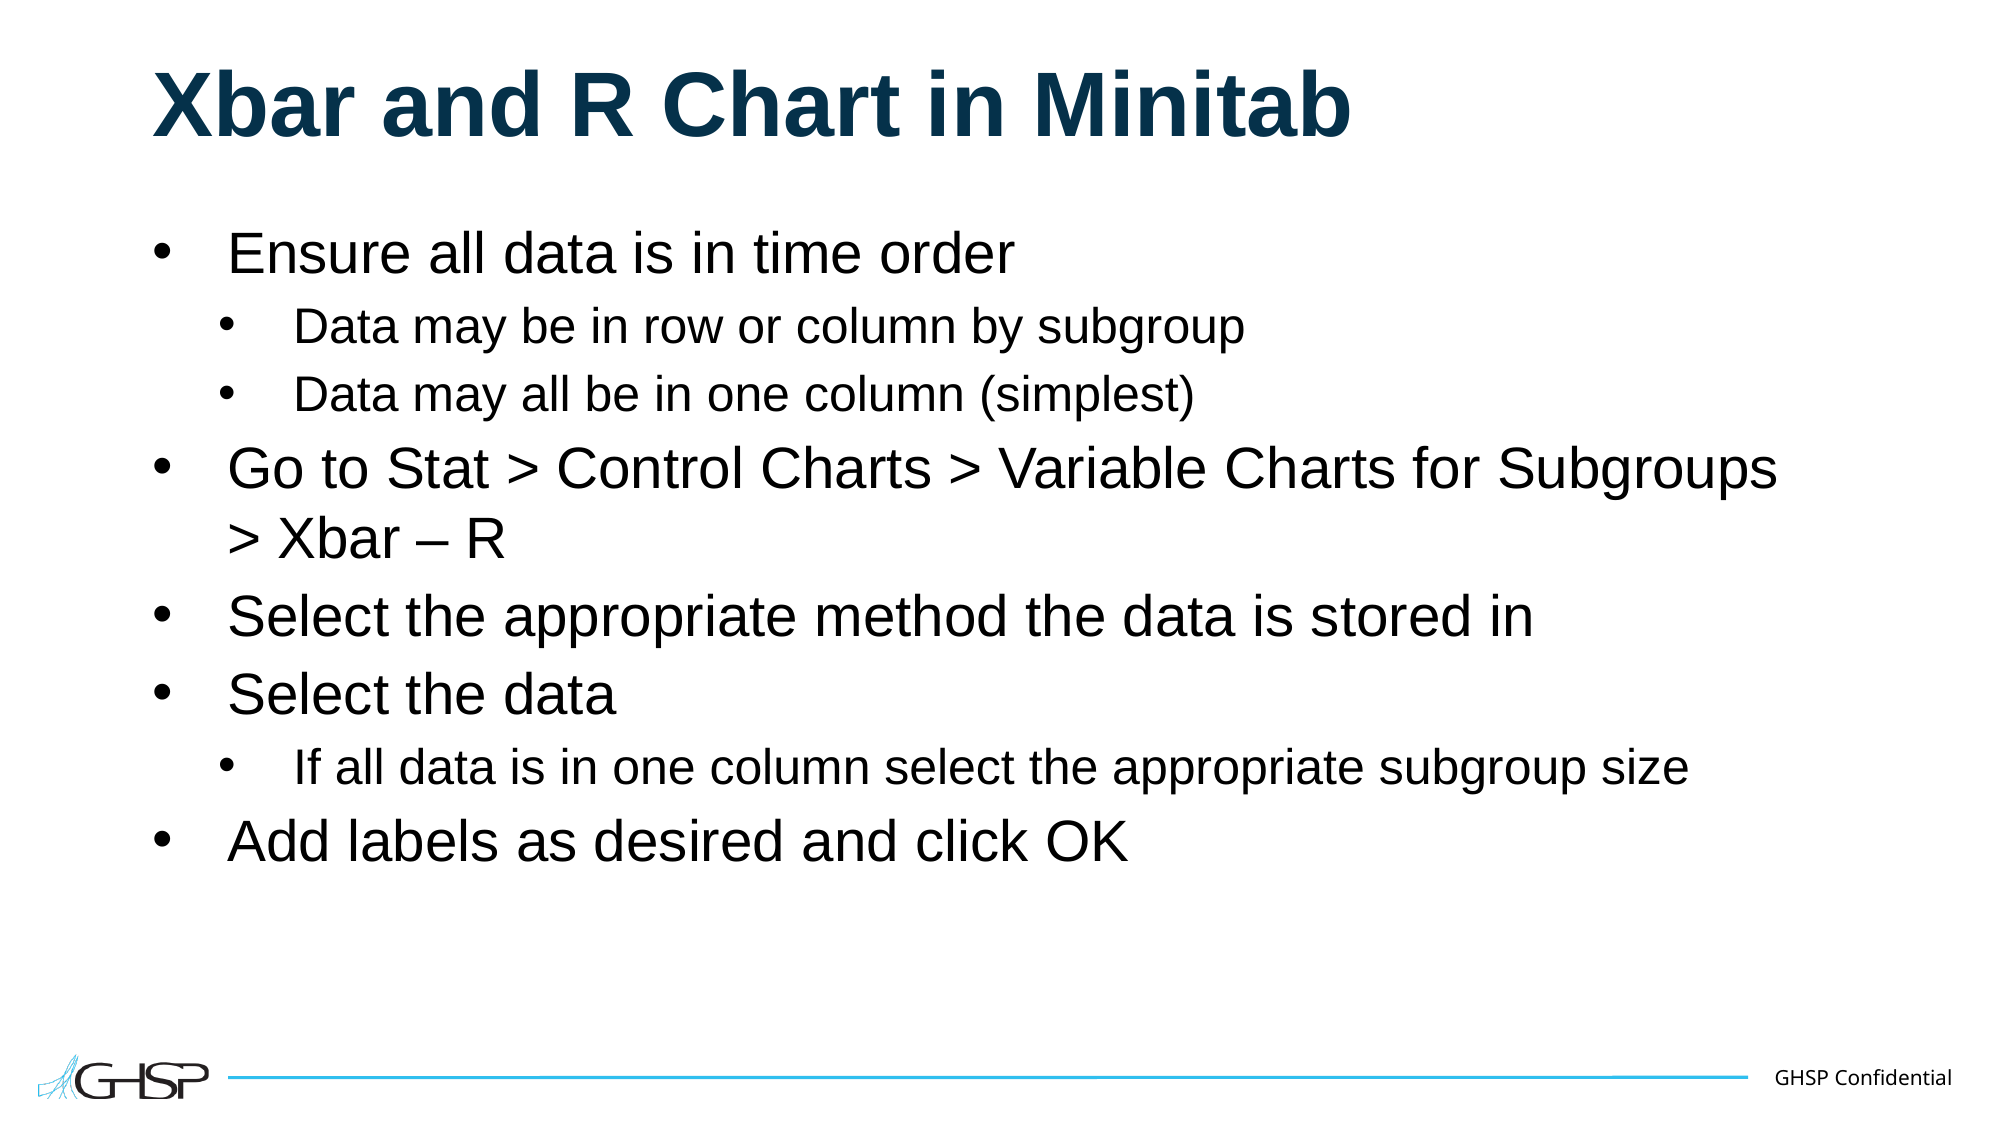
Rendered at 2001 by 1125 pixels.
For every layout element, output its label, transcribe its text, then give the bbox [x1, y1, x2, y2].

list Ensure all data is in time order Data may be in row or column by subgroup Data may all be in one column (simplest) Go to Stat > Control Charts > Variable Charts for Subgroups > Xbar – R Select the appropriate method the data is stored in Select the data If all data is in one column select the appropriate subgroup size Add labels as desired and click OK [137, 207, 1803, 951]
title Xbar and R Chart in Minitab [137, 41, 1863, 174]
